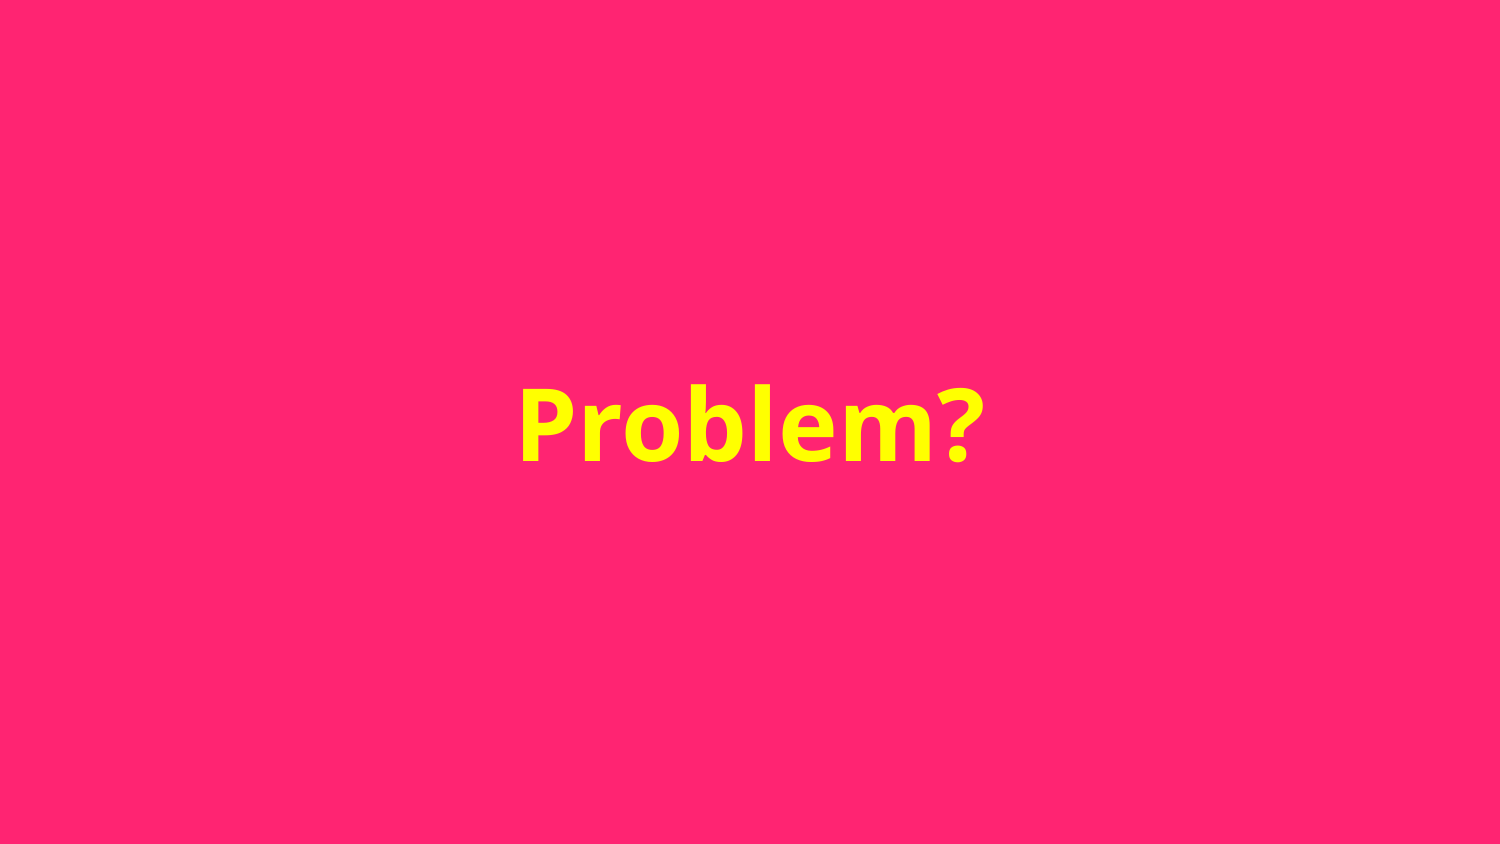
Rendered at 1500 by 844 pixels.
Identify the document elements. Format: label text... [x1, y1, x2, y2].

text_box Problem? [437, 345, 1062, 499]
